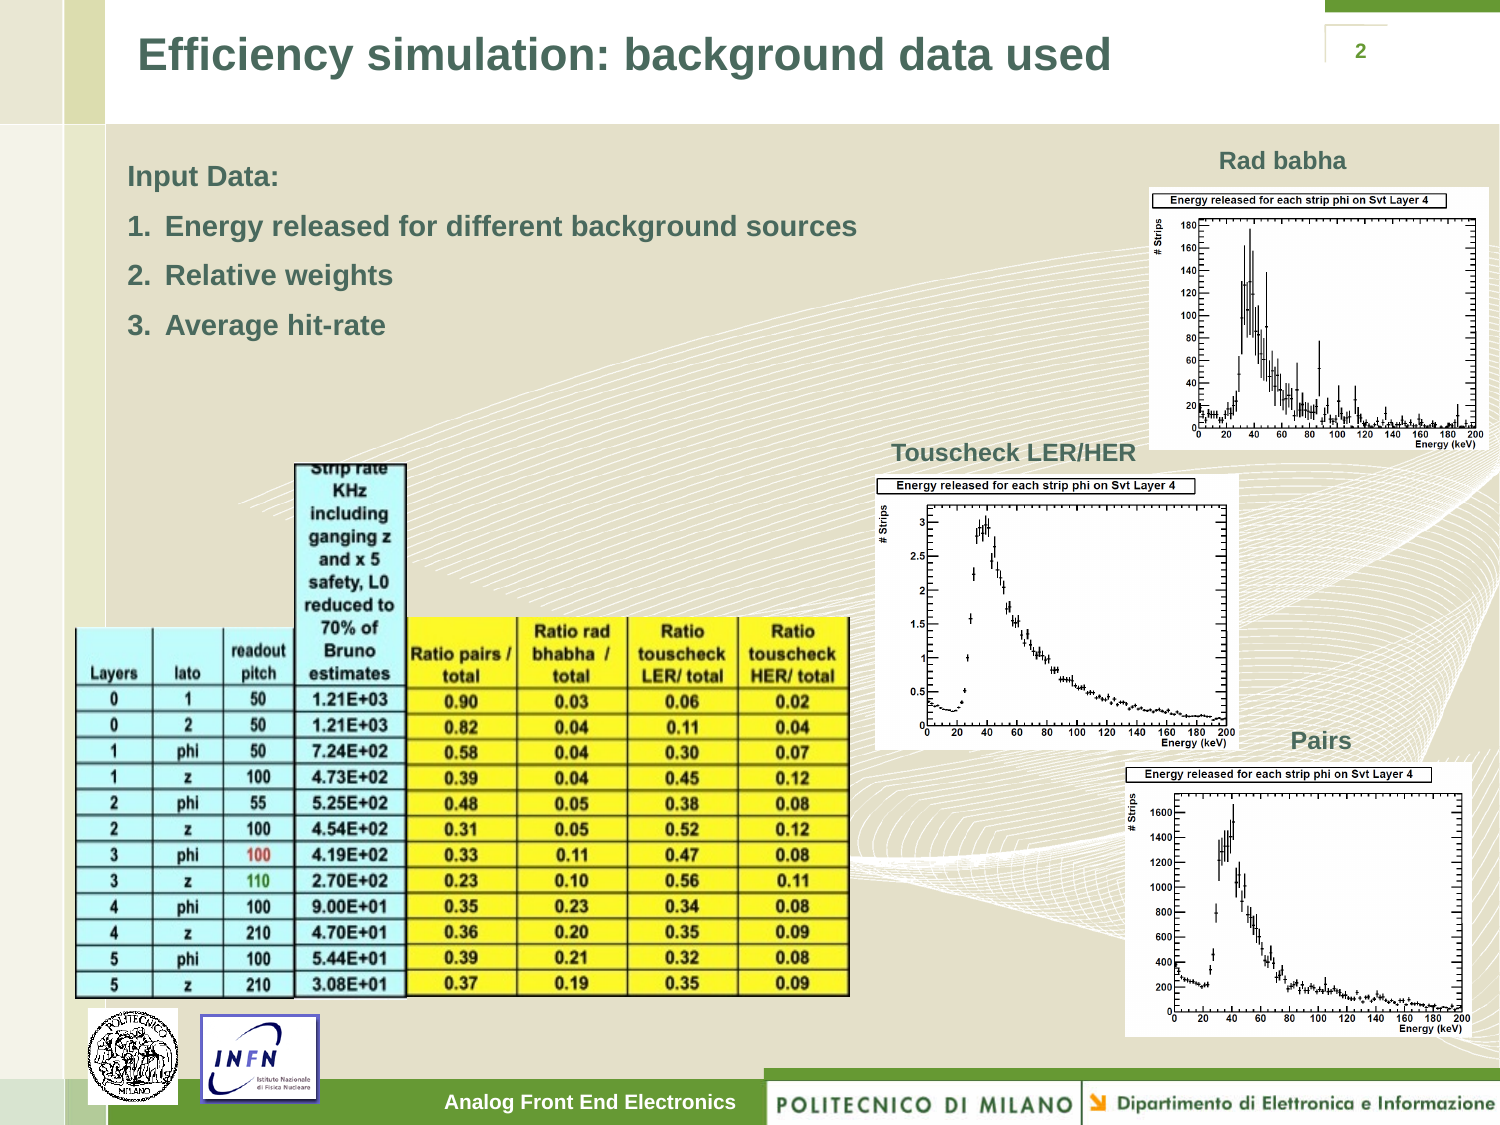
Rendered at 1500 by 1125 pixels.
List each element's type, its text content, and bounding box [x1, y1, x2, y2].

text_box Rad babha [1203, 137, 1362, 183]
title Efficiency simulation: background data used [137, 24, 1275, 163]
text_box Pairs [1275, 717, 1425, 760]
picture [0, 112, 1500, 1125]
slide_number 2 [1341, 37, 1500, 63]
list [1149, 187, 1490, 451]
text_box Input Data: Energy released for different background sources Relative weights Average hit-rate [112, 149, 988, 386]
text_box Touscheck LER/HER [876, 429, 1152, 473]
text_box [74, 462, 851, 1001]
